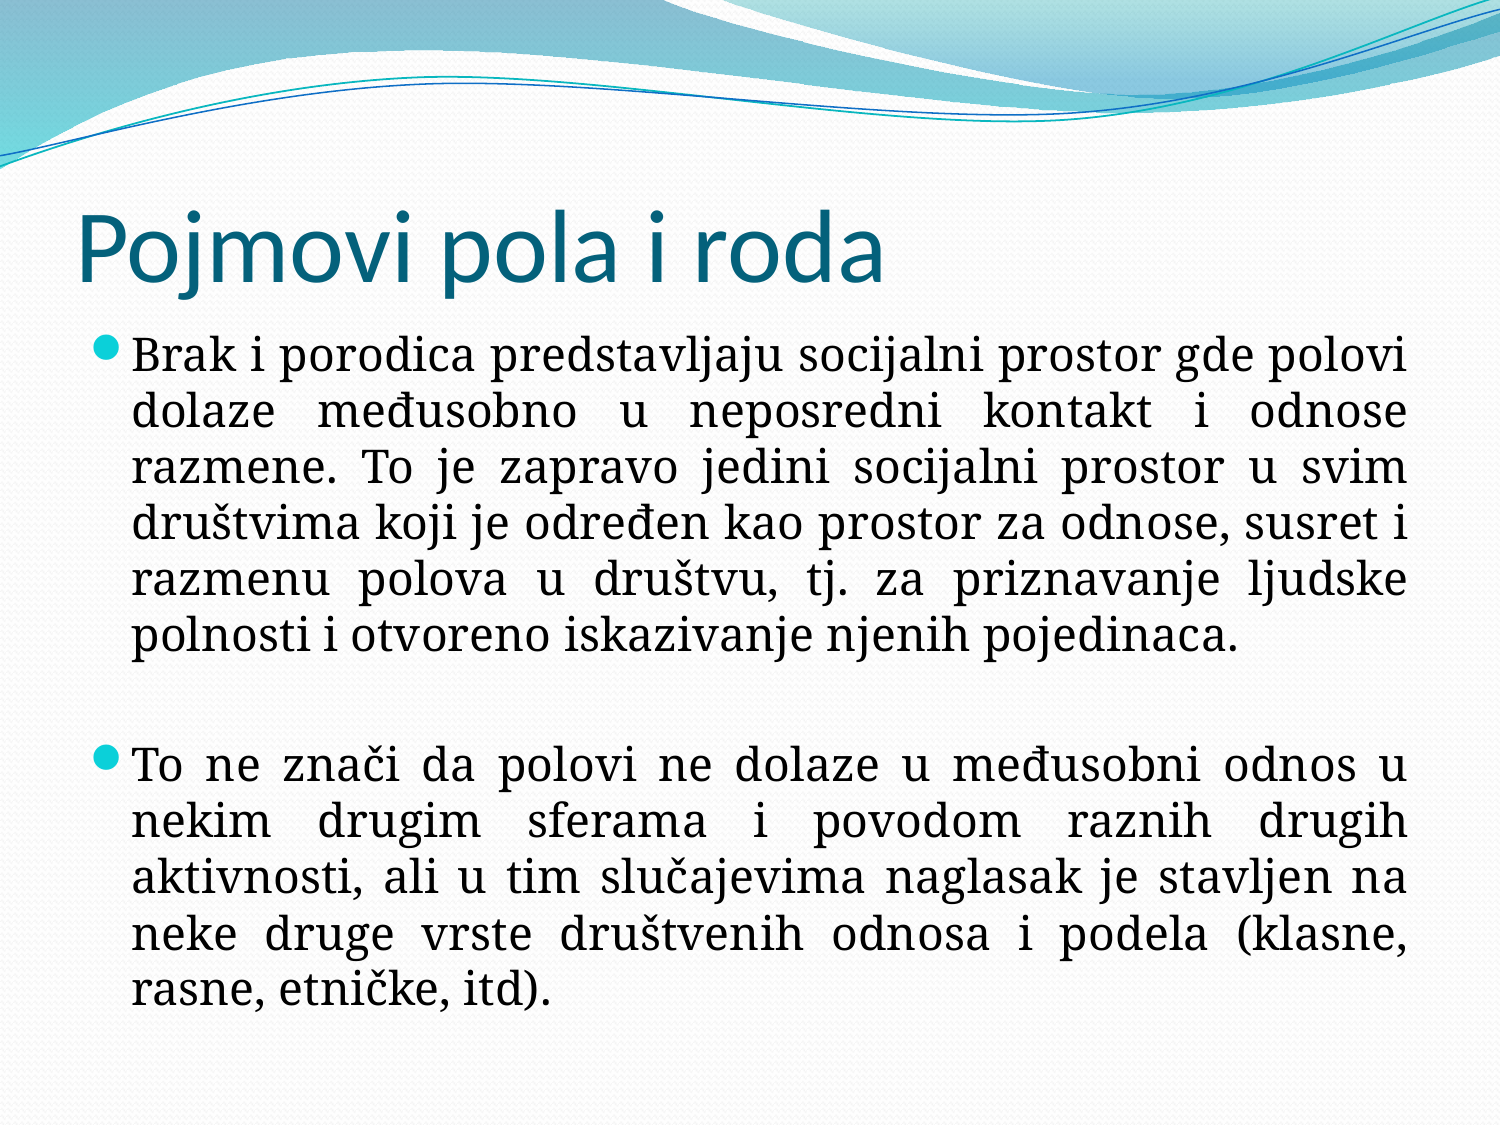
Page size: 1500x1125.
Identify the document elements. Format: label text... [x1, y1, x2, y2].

list Brak i porodica predstavljaju socijalni prostor gde polovi dolaze međusobno u neposredni kontakt i odnose razmene. To je zapravo jedini socijalni prostor u svim društvima koji je određen kao prostor za odnose, susret i razmenu polova u društvu, tj. za priznavanje ljudske polnosti i otvoreno iskazivanje njenih pojedinaca. To ne znači da polovi ne dolaze u međusobni odnos u nekim drugim sferama i povodom raznih drugih aktivnosti, ali u tim slučajevima naglasak je stavljen na neke druge vrste društvenih odnosa i podela (klasne, rasne, etničke, itd). [75, 317, 1425, 1038]
title Pojmovi pola i roda [75, 115, 1425, 303]
